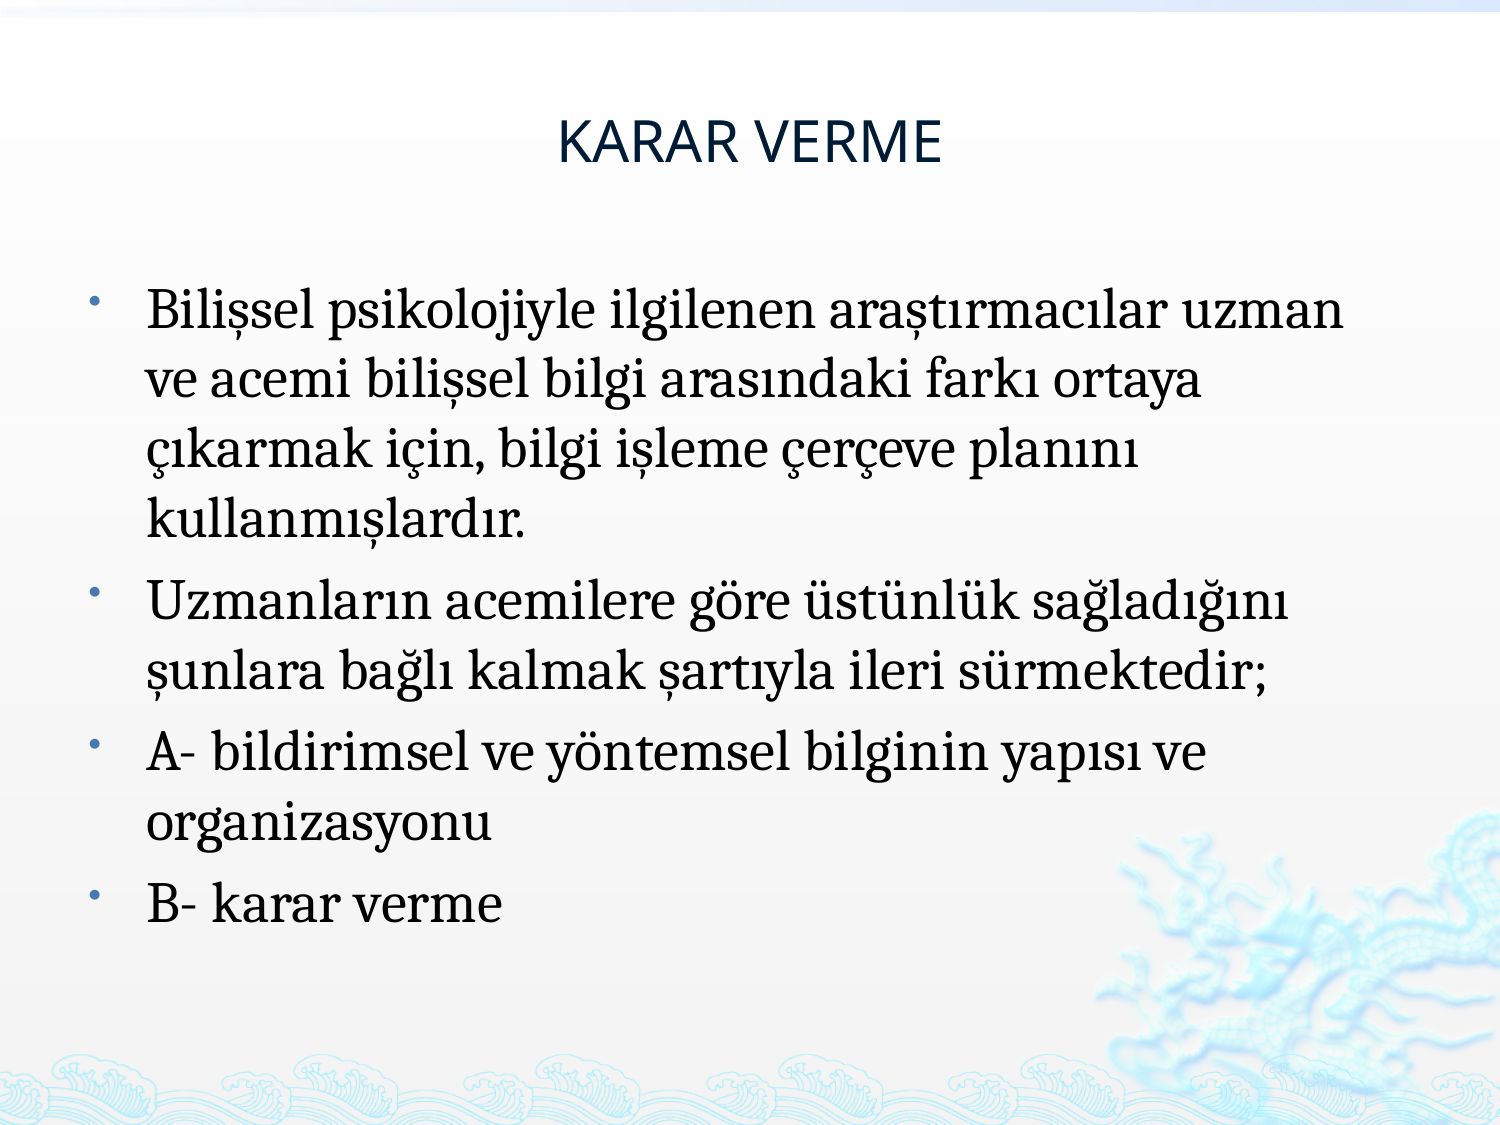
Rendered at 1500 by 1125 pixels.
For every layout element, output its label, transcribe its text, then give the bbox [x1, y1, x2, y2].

list Bilişsel psikolojiyle ilgilenen araştırmacılar uzman ve acemi bilişsel bilgi arasındaki farkı ortaya çıkarmak için, bilgi işleme çerçeve planını kullanmışlardır. Uzmanların acemilere göre üstünlük sağladığını şunlara bağlı kalmak şartıyla ileri sürmektedir; A- bildirimsel ve yöntemsel bilginin yapısı ve organizasyonu B- karar verme [75, 262, 1425, 1005]
title KARAR VERME [75, 45, 1425, 233]
